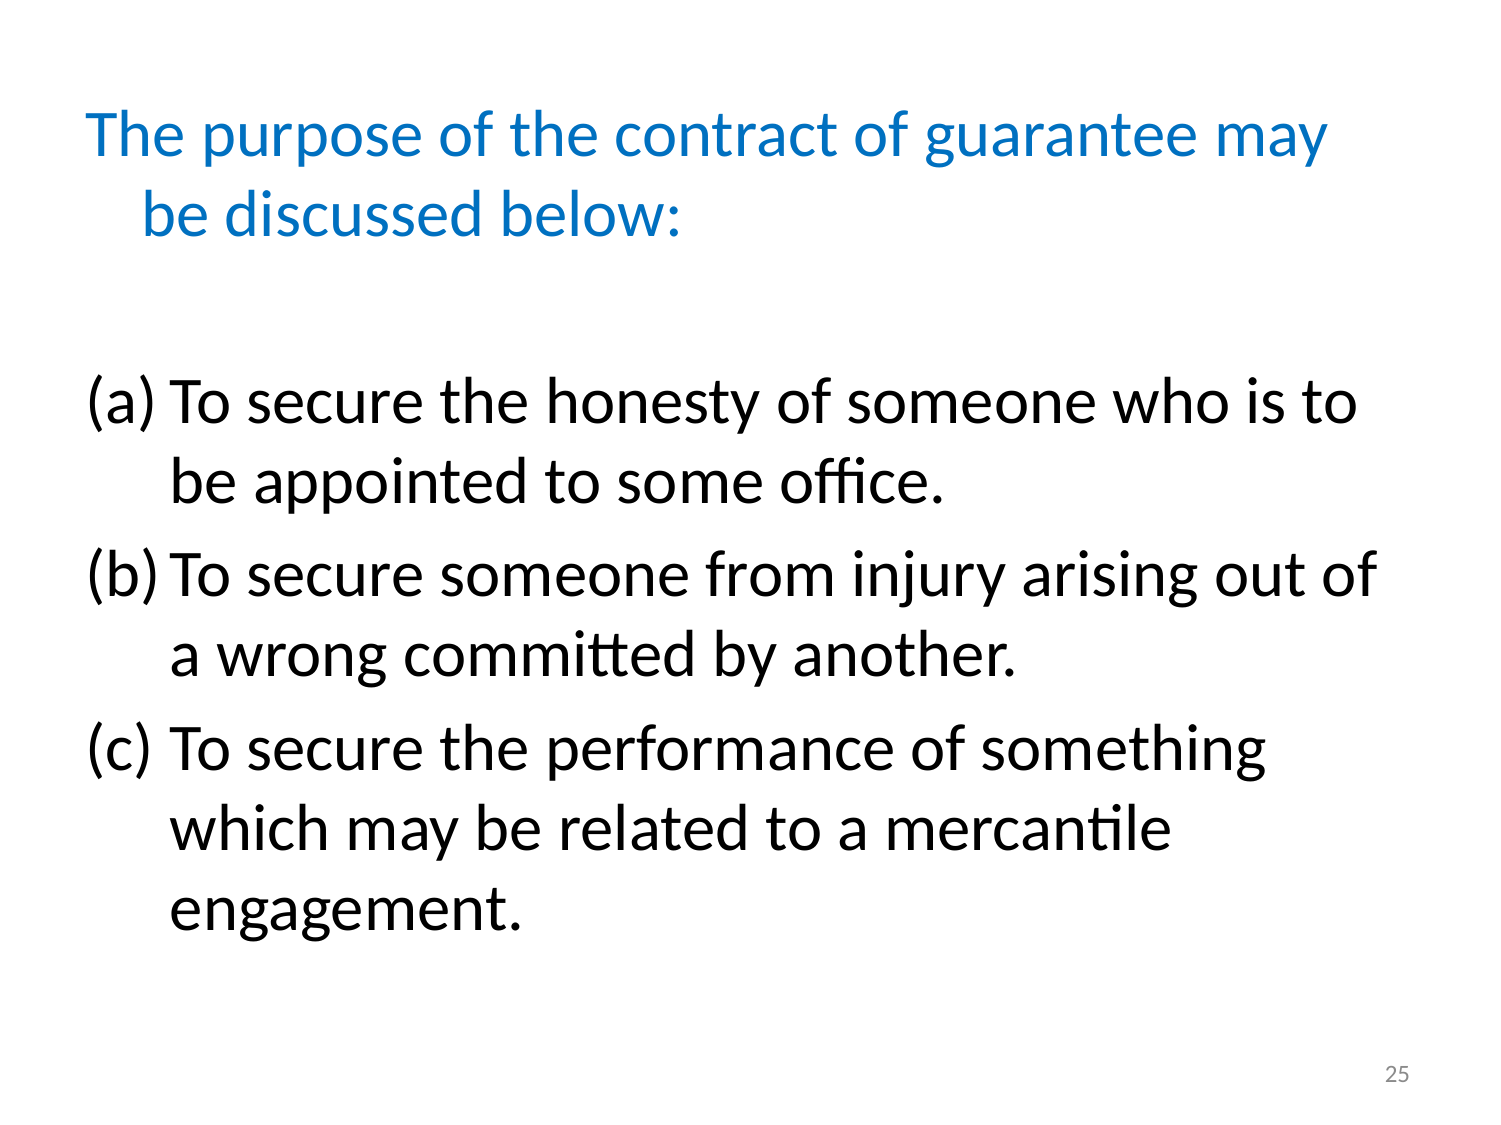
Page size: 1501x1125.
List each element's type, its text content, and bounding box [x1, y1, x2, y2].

slide_number 25 [1075, 1042, 1426, 1103]
list The purpose of the contract of guarantee may be discussed below: To secure the honesty of someone who is to be appointed to some office. To secure someone from injury arising out of a wrong committed by another. To secure the performance of something which may be related to a mercantile engagement. [70, 82, 1426, 1005]
